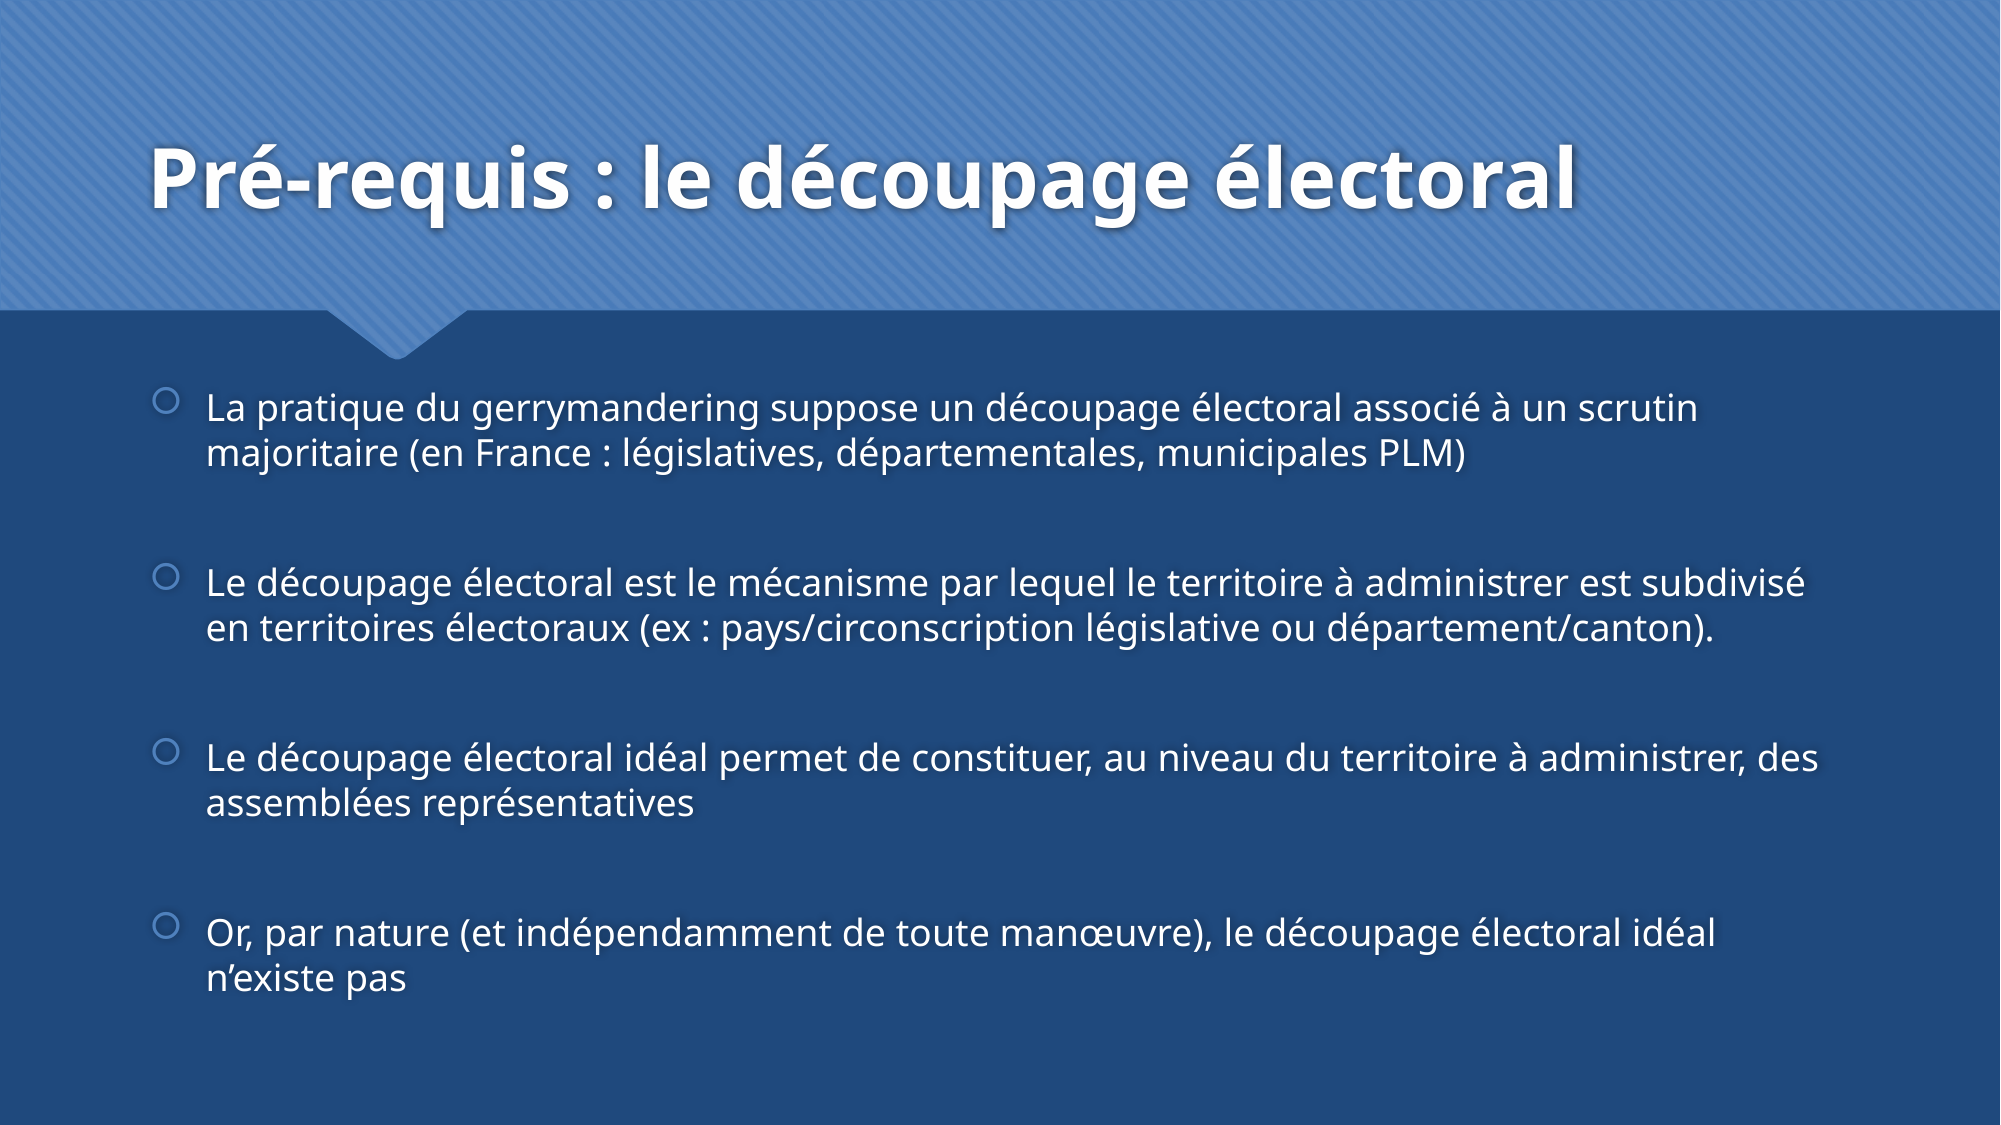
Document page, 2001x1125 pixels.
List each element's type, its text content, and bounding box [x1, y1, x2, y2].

title Pré-requis : le découpage électoral [132, 73, 1868, 233]
list La pratique du gerrymandering suppose un découpage électoral associé à un scrutin majoritaire (en France : législatives, départementales, municipales PLM) Le découpage électoral est le mécanisme par lequel le territoire à administrer est subdivisé en territoires électoraux (ex : pays/circonscription législative ou département/canton). Le découpage électoral idéal permet de constituer, au niveau du territoire à administrer, des assemblées représentatives Or, par nature (et indépendamment de toute manœuvre), le découpage électoral idéal n’existe pas [134, 362, 1866, 1080]
